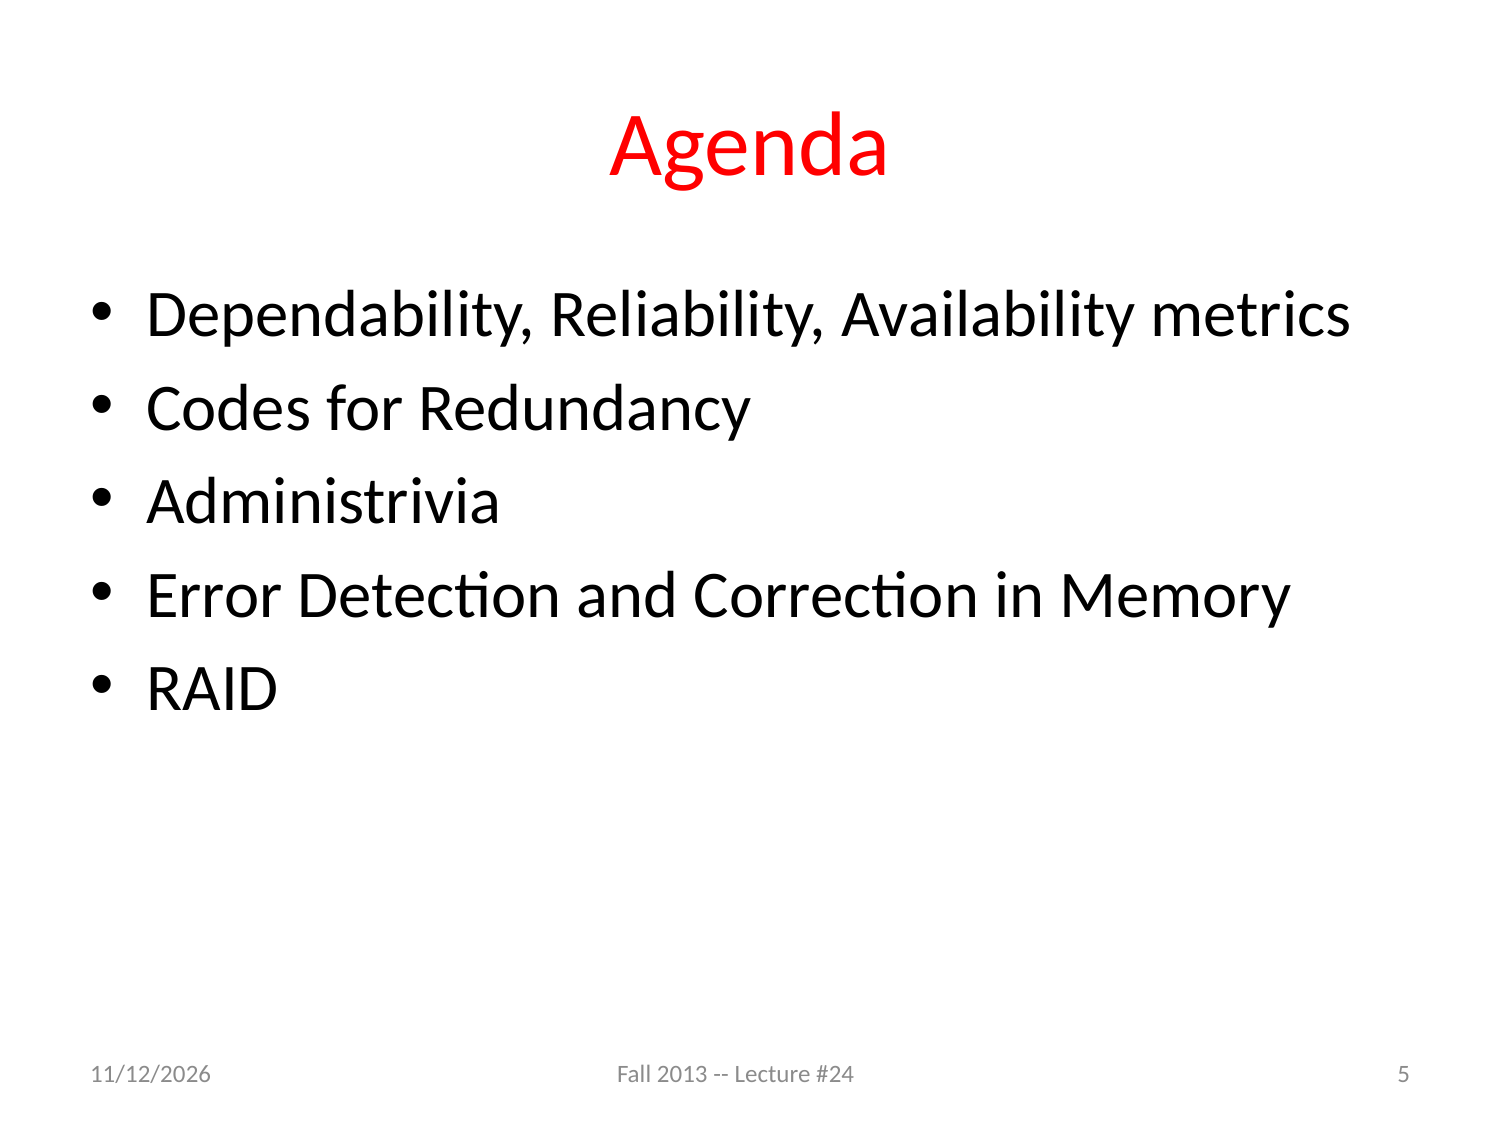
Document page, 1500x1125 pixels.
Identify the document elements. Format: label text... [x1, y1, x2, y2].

footer Fall 2013 -- Lecture #24 [561, 1042, 912, 1103]
title Agenda [75, 45, 1425, 233]
list Dependability, Reliability, Availability metrics Codes for Redundancy Administrivia Error Detection and Correction in Memory RAID [75, 262, 1425, 1005]
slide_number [75, 1042, 425, 1103]
slide_number 5 [1074, 1042, 1425, 1103]
